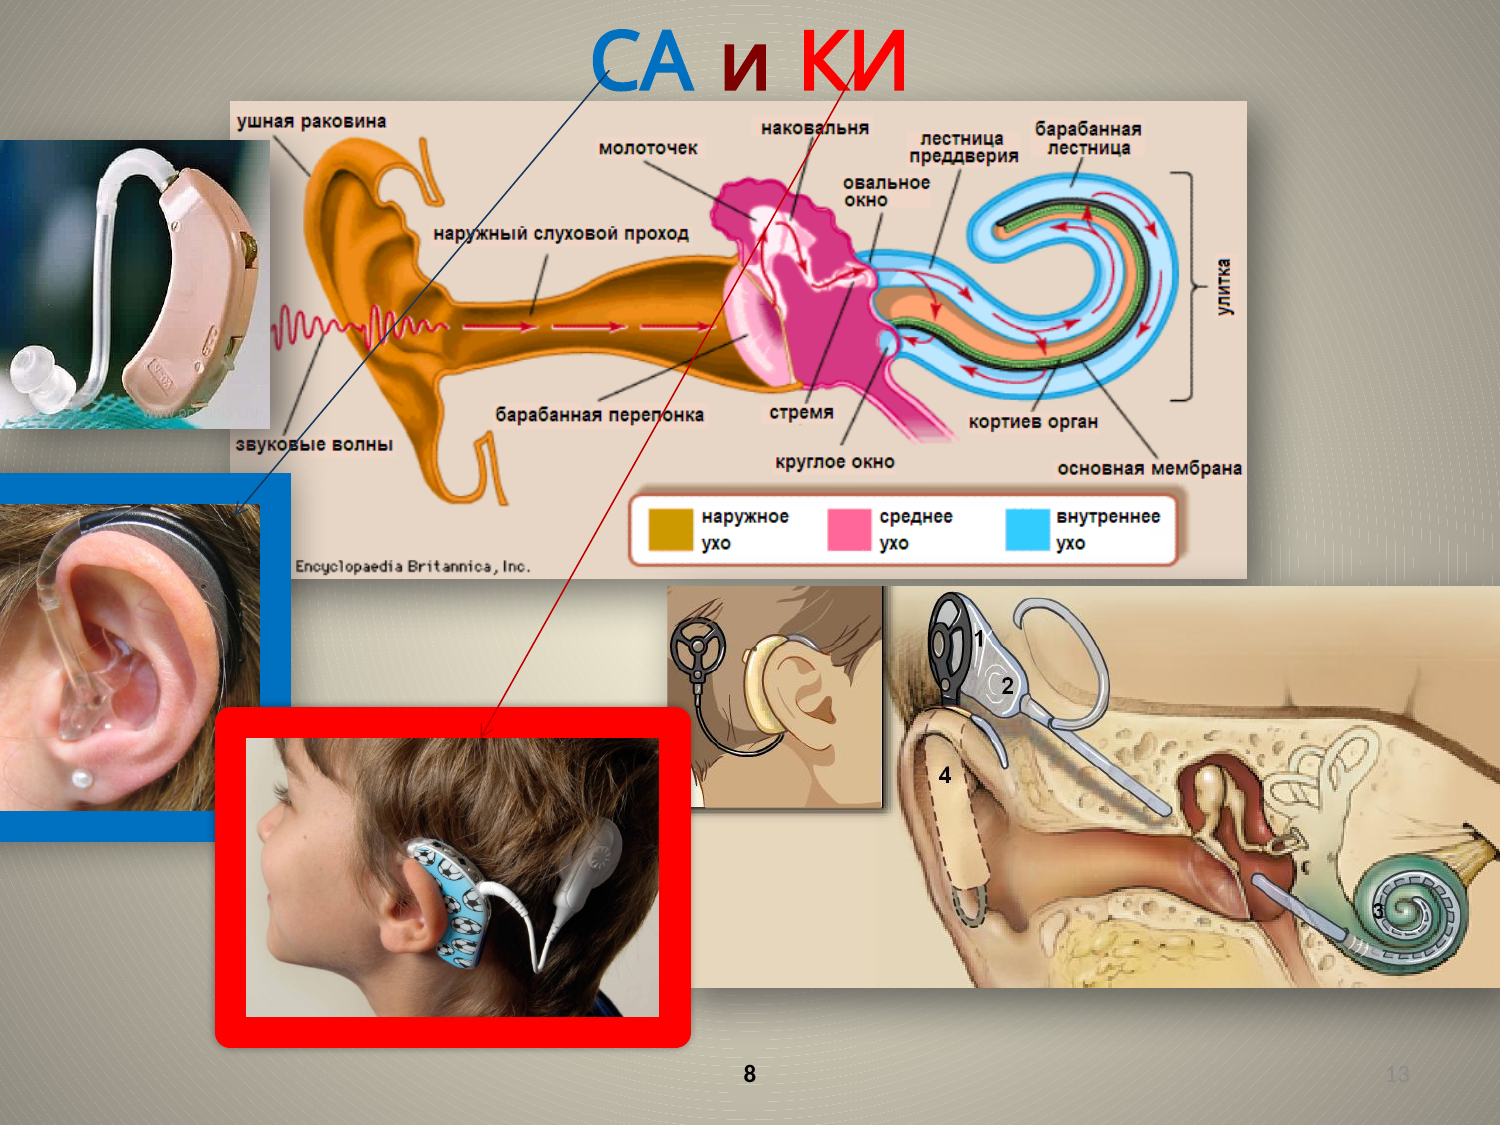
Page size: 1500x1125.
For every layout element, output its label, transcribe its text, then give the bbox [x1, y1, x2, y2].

picture [0, 140, 198, 429]
title СА и КИ [75, 0, 1425, 114]
picture [666, 585, 1500, 988]
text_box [198, 105, 645, 481]
slide_number 13 [1074, 1042, 1425, 1103]
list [229, 101, 1247, 579]
footer 8 [512, 1042, 988, 1103]
picture [0, 503, 660, 1018]
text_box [333, 216, 1003, 592]
